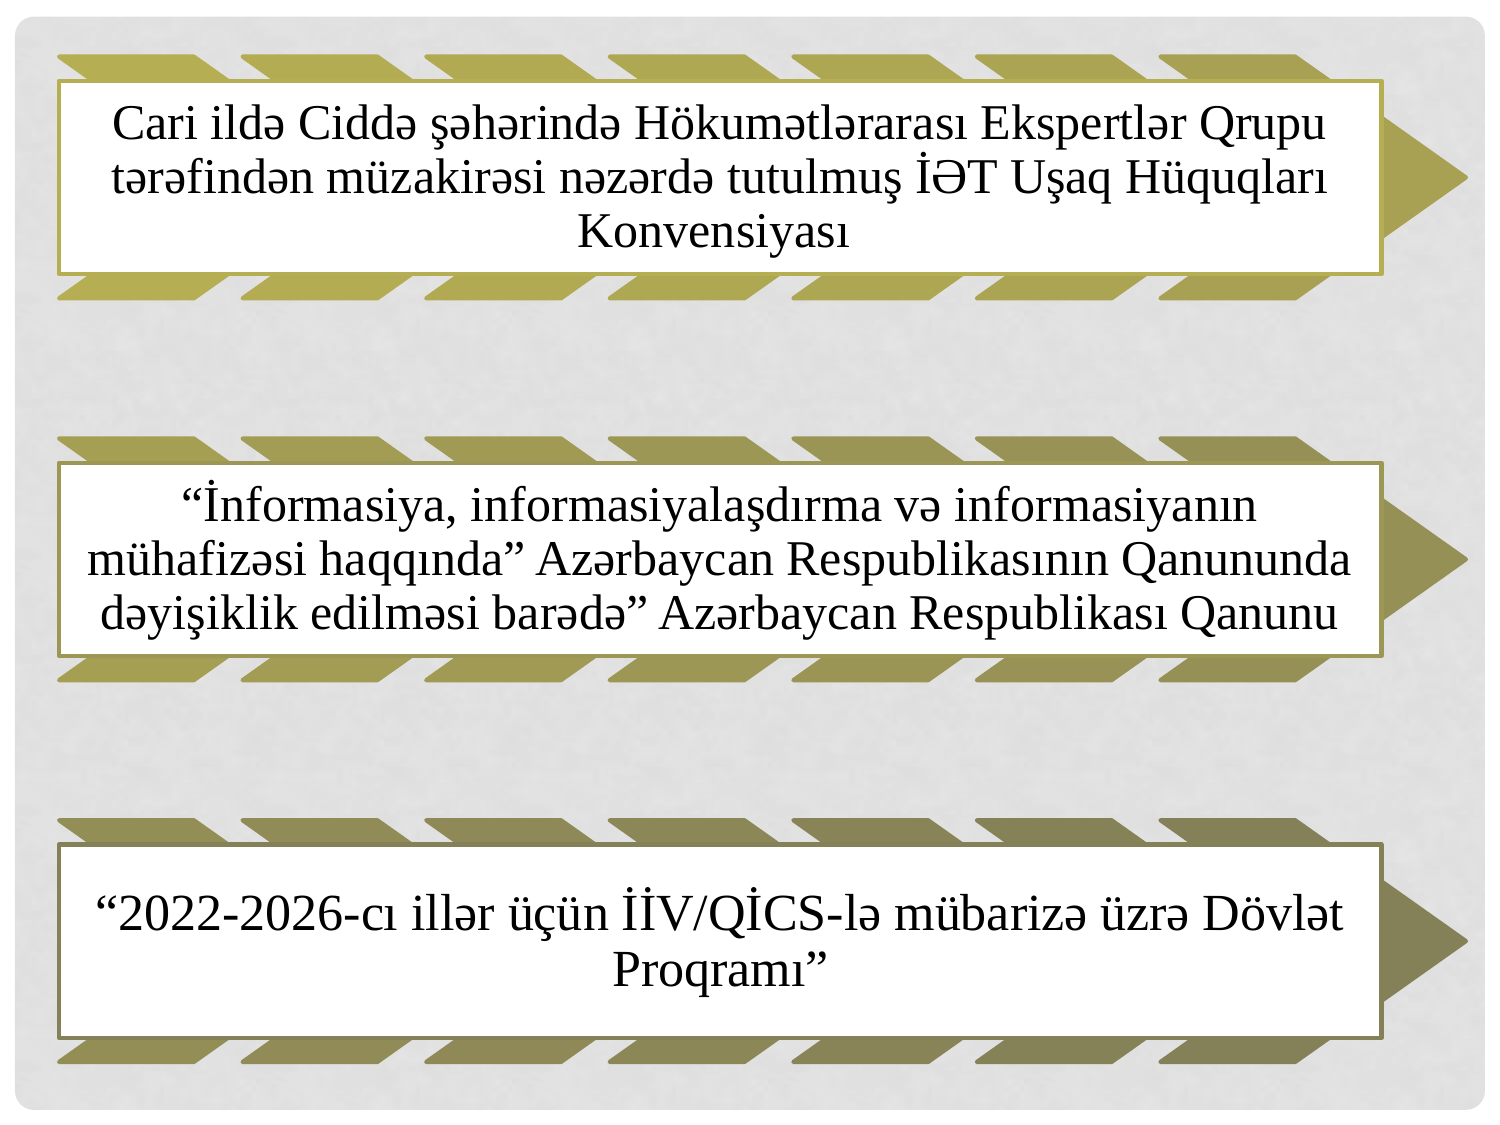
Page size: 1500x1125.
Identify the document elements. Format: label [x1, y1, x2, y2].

text_box [0, 0, 1500, 1063]
